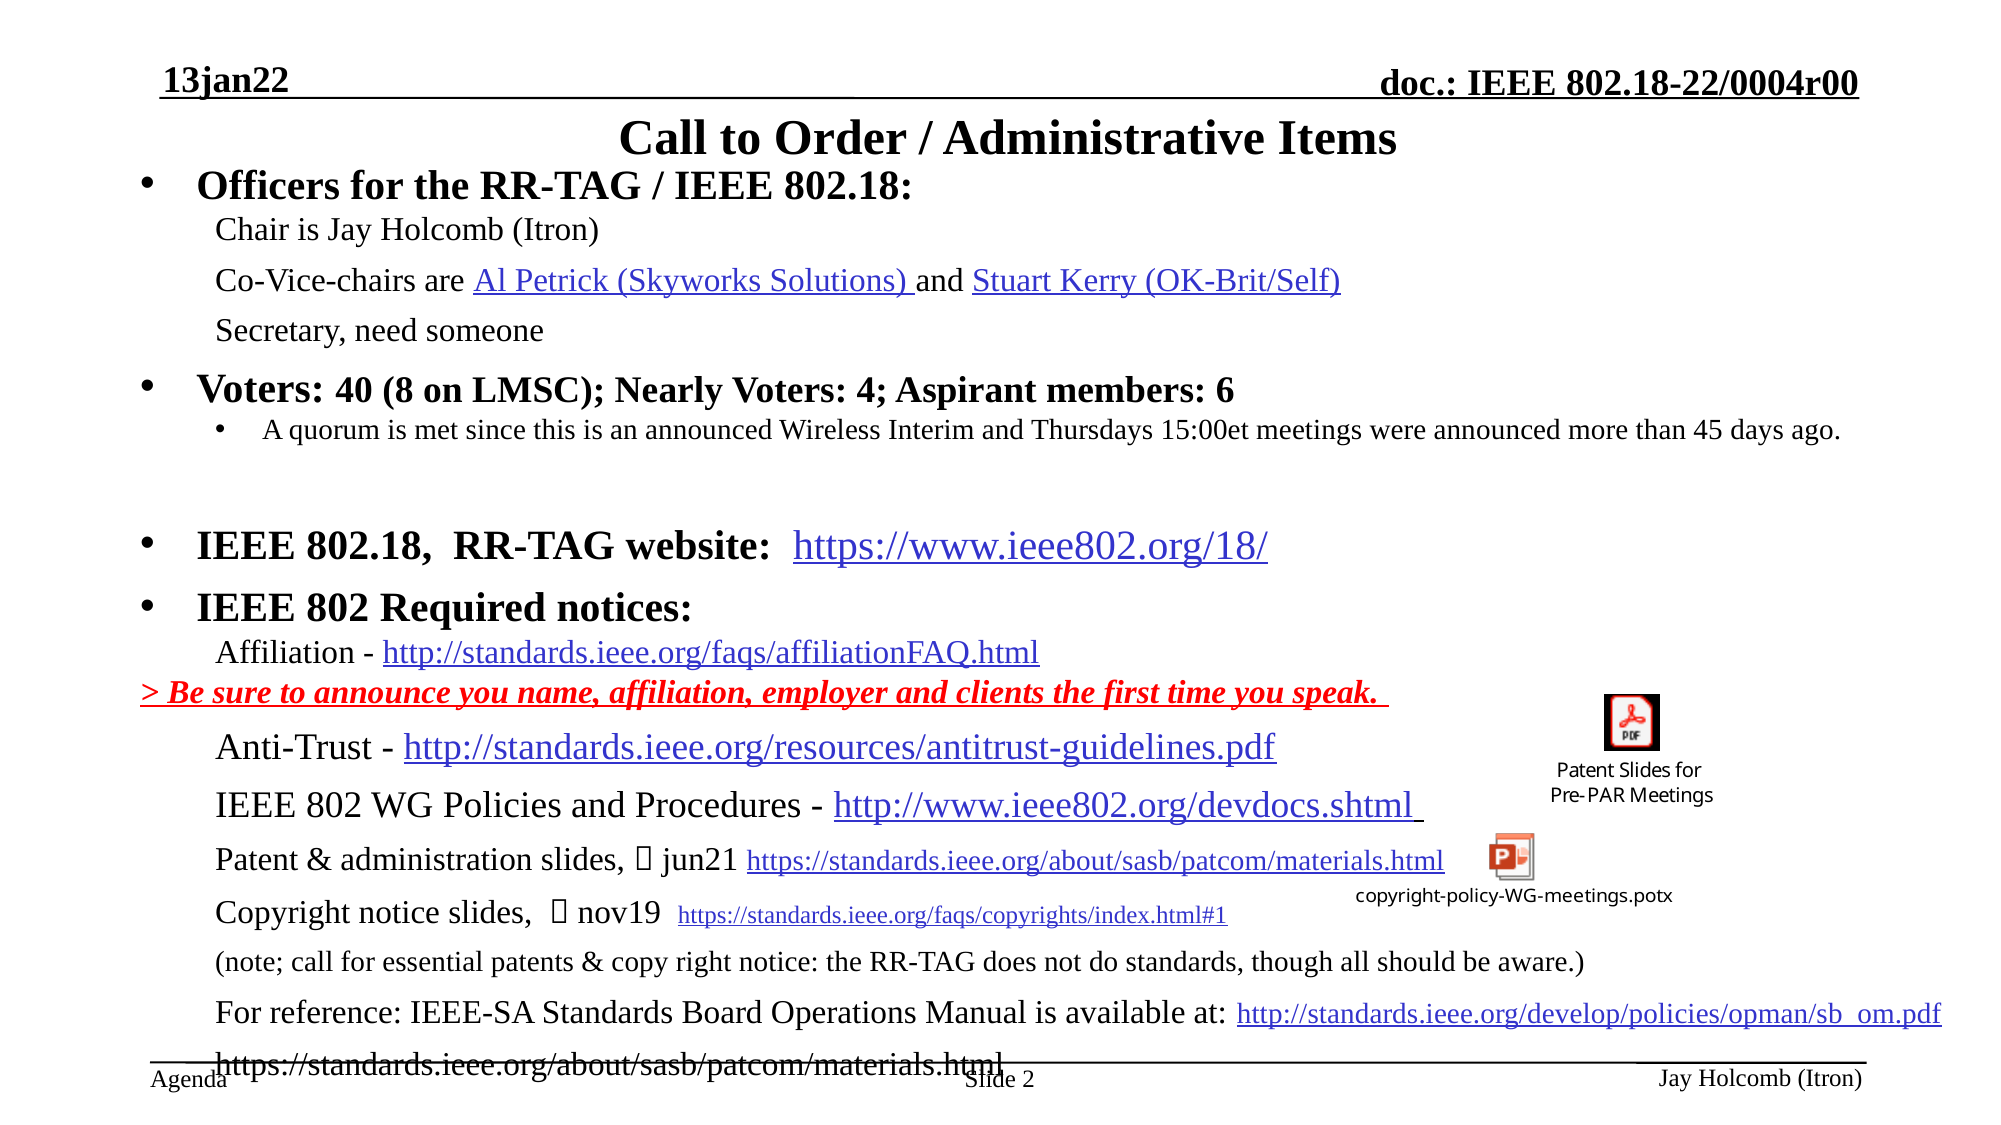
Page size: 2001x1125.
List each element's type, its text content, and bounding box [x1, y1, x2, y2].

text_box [1316, 831, 1710, 915]
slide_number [162, 62, 586, 101]
title Call to Order / Administrative Items [370, 99, 1646, 149]
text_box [1549, 694, 1713, 833]
list Officers for the RR-TAG / IEEE 802.18: Chair is Jay Holcomb (Itron) Co-Vice-chairs are Al Petrick (Skyworks Solutions) and Stuart Kerry (OK-Brit/Self) Secretary, need someone Voters: 40 (8 on LMSC); Nearly Voters: 4; Aspirant members: 6 A quorum is met since this is an announced Wireless Interim and Thursdays 15:00et meetings were announced more than 45 days ago. IEEE 802.18, RR-TAG website: https://www.ieee802.org/18/ IEEE 802 Required notices: Affiliation - http://standards.ieee.org/faqs/affiliationFAQ.html > Be sure to announce you name, affiliation, employer and clients the first time you speak. Anti-Trust - http://standards.ieee.org/resources/antitrust-guidelines.pdf IEEE 802 WG Policies and Procedures - http://www.ieee802.org/devdocs.shtml Patent & administration slides,  jun21 https://standards.ieee.org/about/sasb/patcom/materials.html Copyright notice slides,  nov19 https://standards.ieee.org/faqs/copyrights/index.html#1 (note; call for essential patents & copy right notice: the RR-TAG does not do standards, though all should be aware.) For reference: IEEE-SA Standards Board Operations Manual is available at: http://standards.ieee.org/develop/policies/opman/sb_om.pdf https://standards.ieee.org/about/sasb/patcom/materials.html [124, 149, 1976, 1062]
footer Jay Holcomb (Itron) [1340, 1060, 1863, 1092]
slide_number Slide 2 [933, 1061, 1067, 1123]
